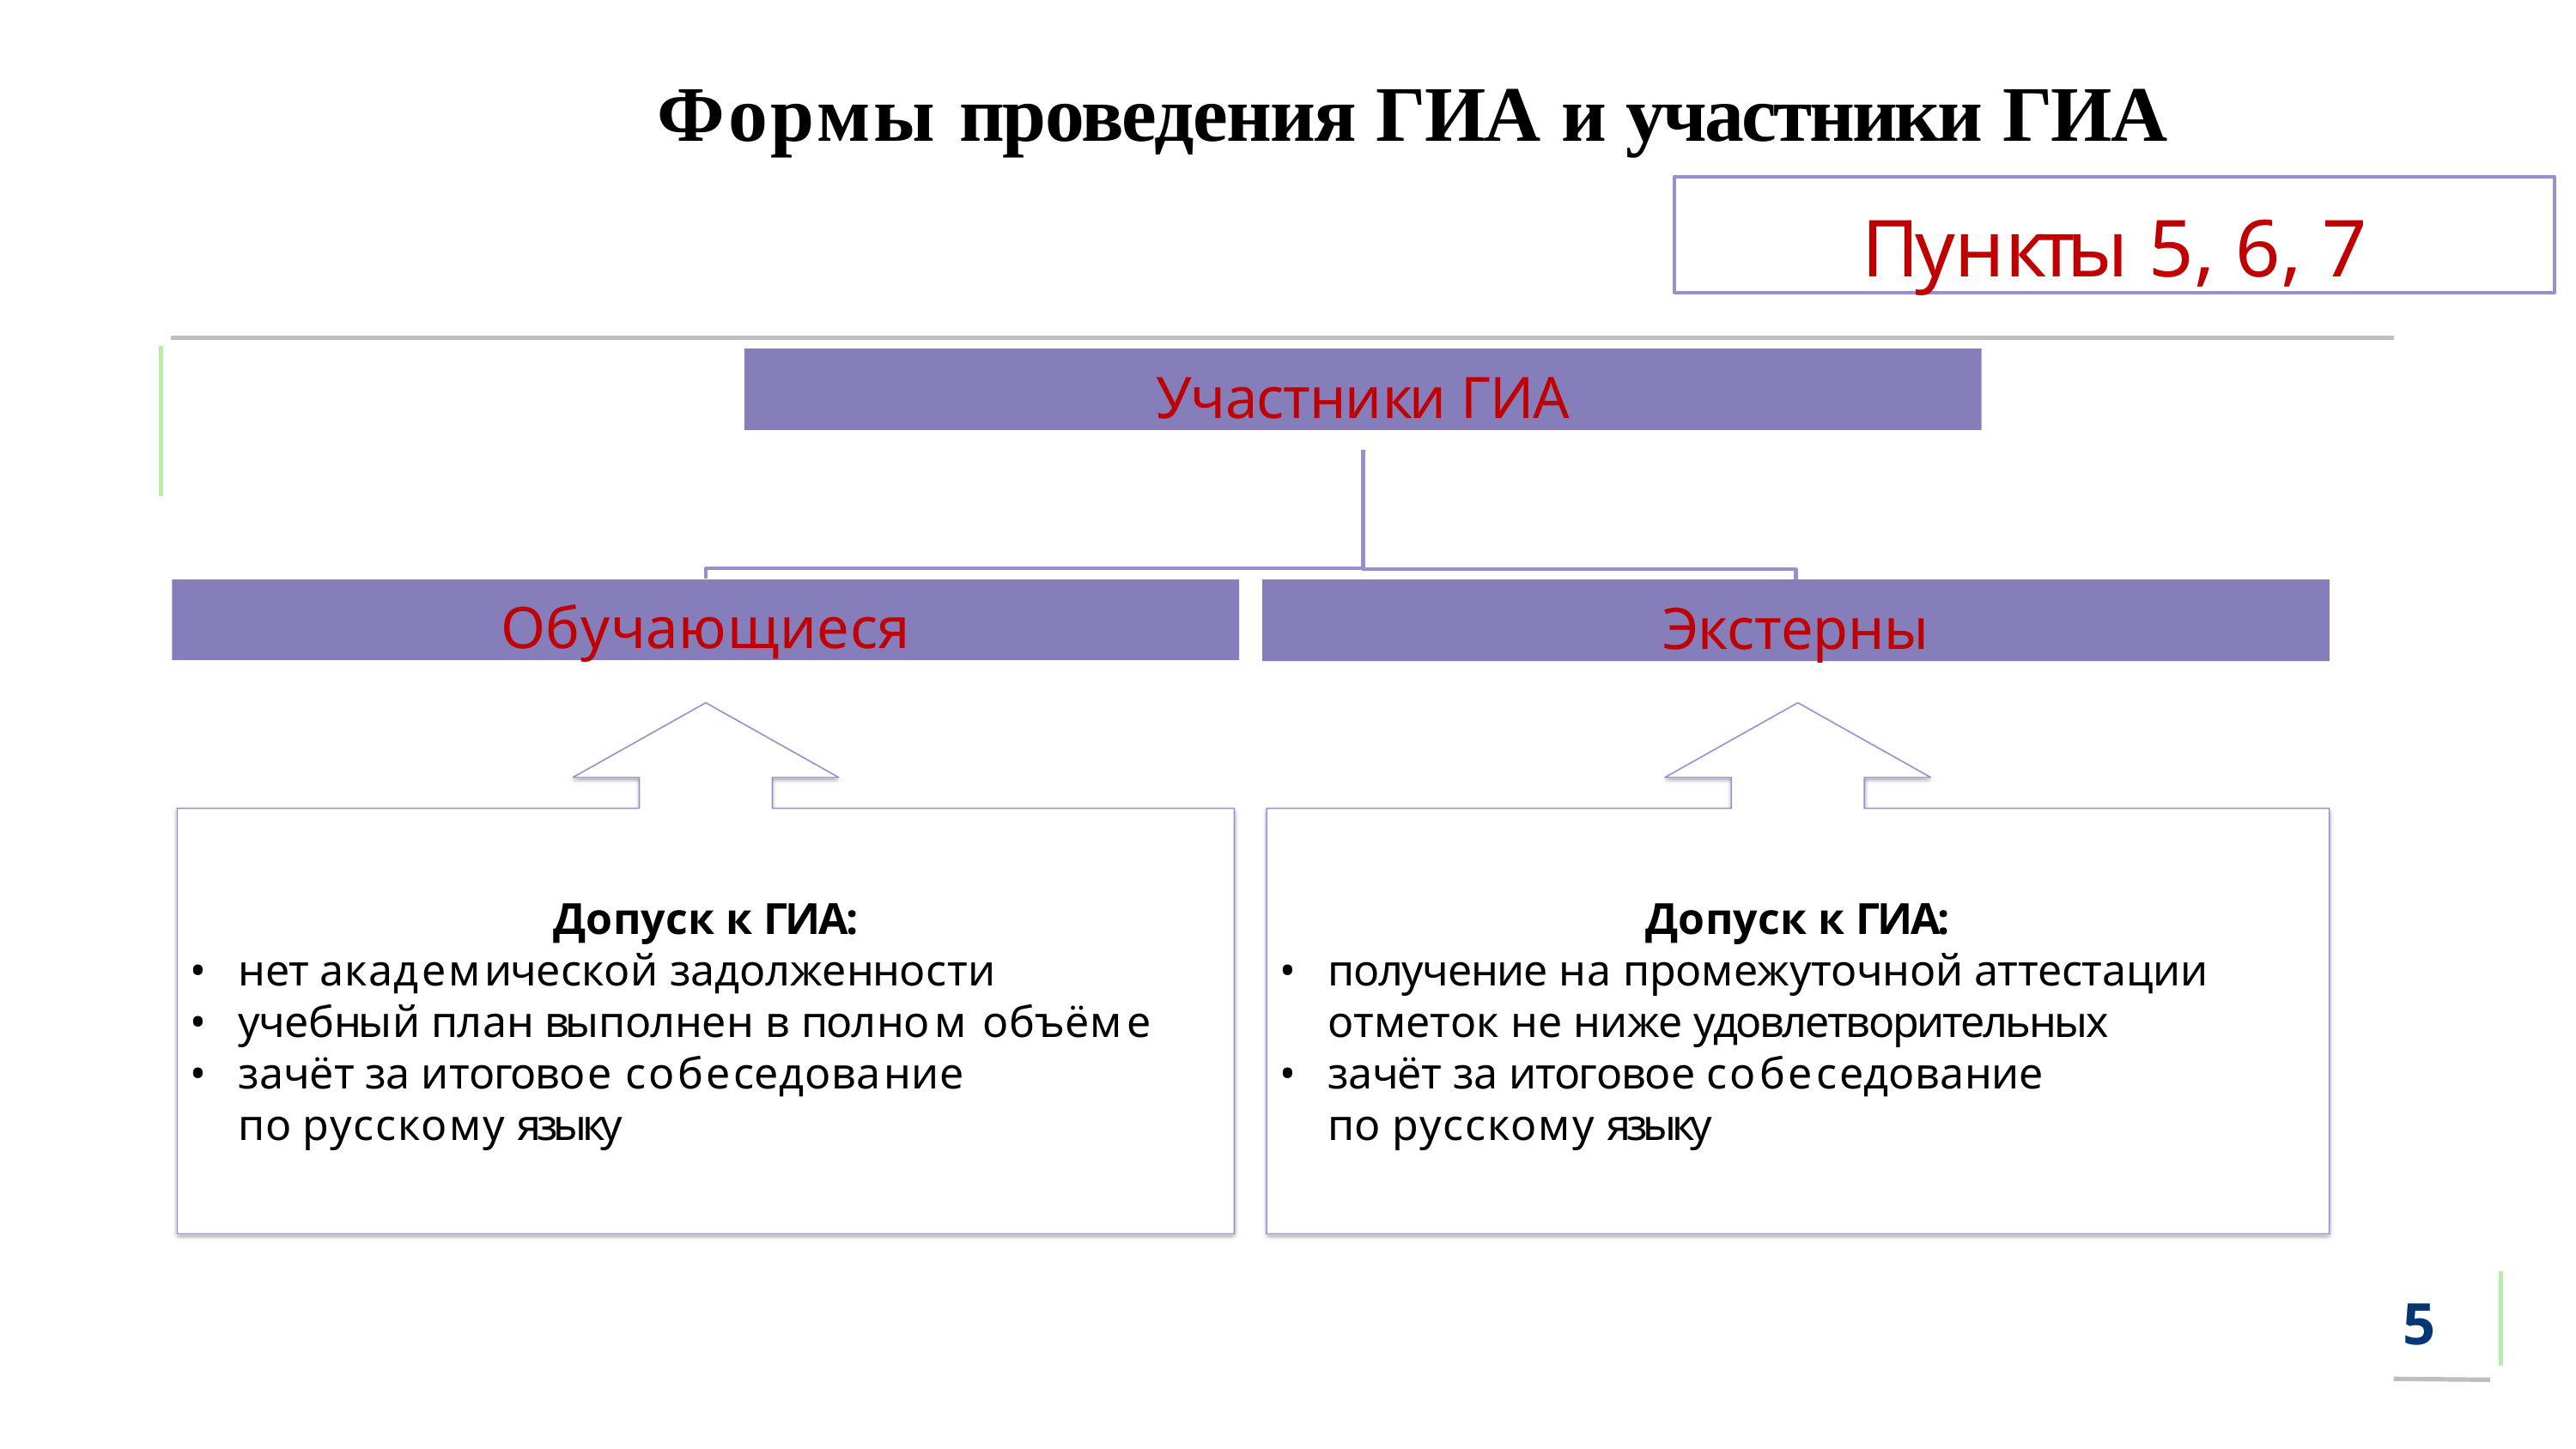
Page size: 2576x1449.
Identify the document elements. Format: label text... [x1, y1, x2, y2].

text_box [1249, 699, 2336, 1243]
text_box Обучающиеся [172, 579, 1240, 660]
text_box Экстерны [1262, 579, 2330, 662]
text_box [160, 699, 1241, 1243]
text_box Пункты 5, 6, 7 [1674, 177, 2555, 293]
text_box Участники ГИА [744, 349, 1982, 430]
title Формы проведения ГИА и участники ГИА [123, 0, 2346, 231]
text_box 5 [2397, 1285, 2466, 1366]
text_box [705, 450, 1796, 579]
